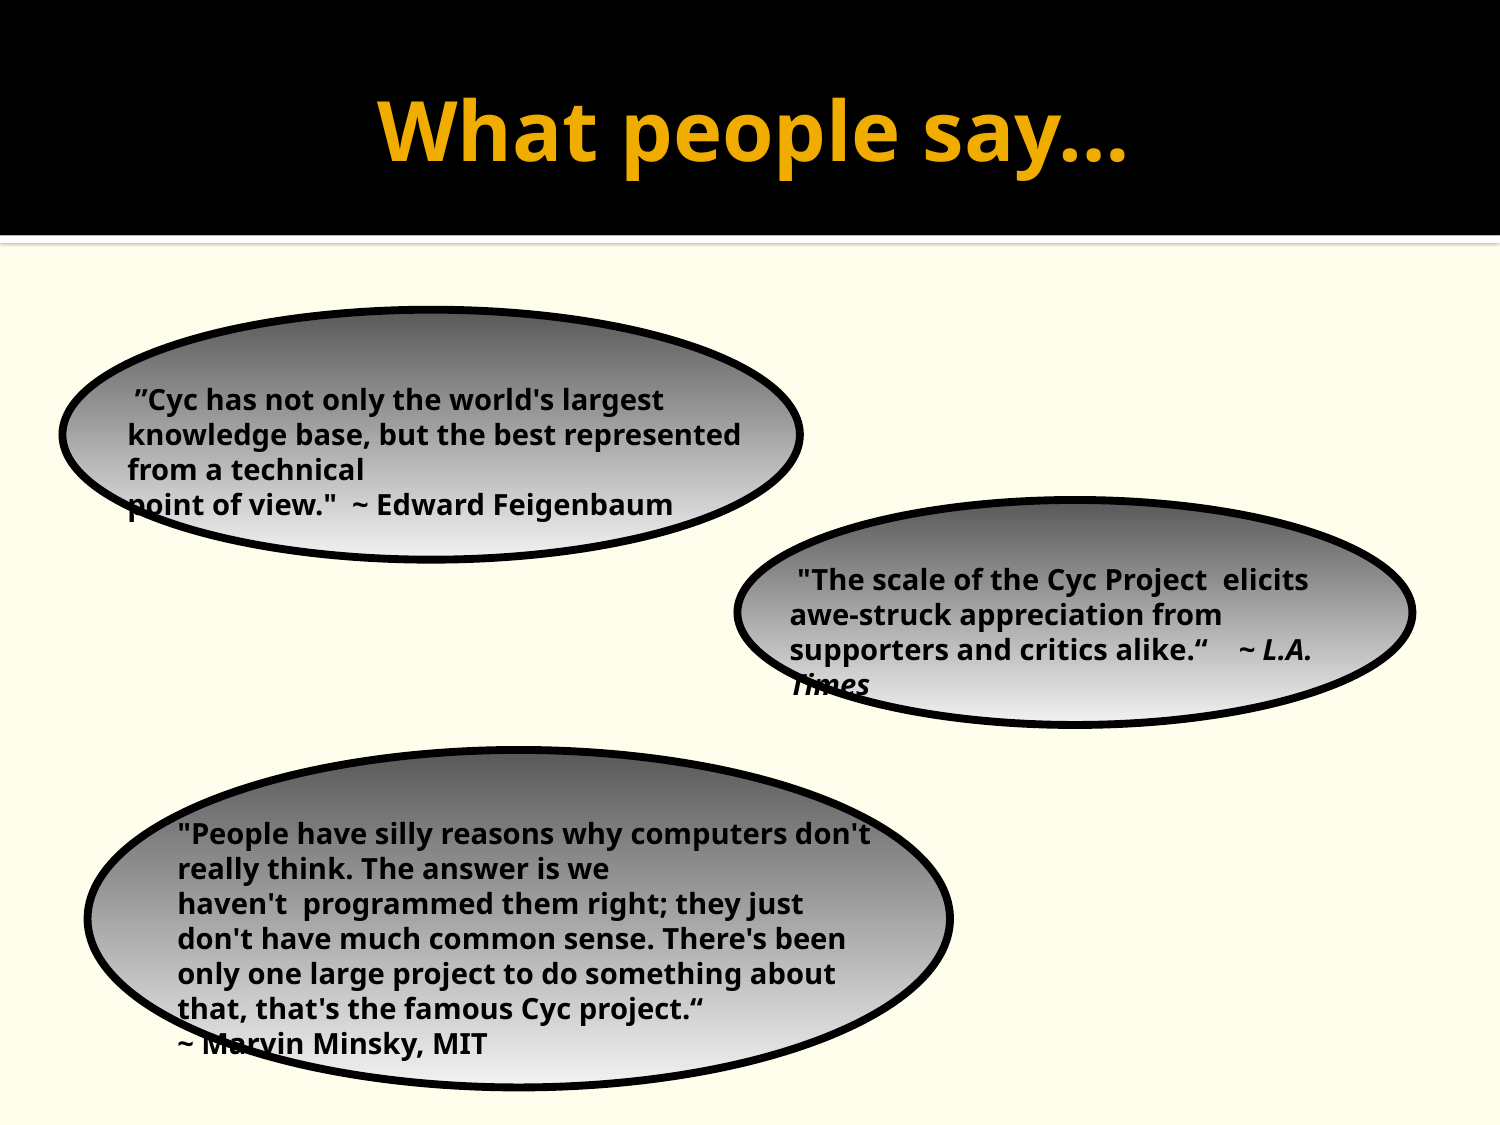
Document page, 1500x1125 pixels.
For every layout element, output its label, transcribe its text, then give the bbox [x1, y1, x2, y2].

text_box ”Cyc has not only the world's largest knowledge base, but the best represented from a technical point of view." ~ Edward Feigenbaum [112, 374, 813, 529]
text_box [780, 496, 1370, 553]
text_box [299, 1068, 739, 1092]
text_box "People have silly reasons why computers don't really think. The answer is we haven't programmed them right; they just don't have much common sense. There's been only one large project to do something about that, that's the famous Cyc project.“ ~ Marvin Minsky, MIT [162, 808, 888, 1068]
text_box [183, 746, 854, 808]
text_box [882, 709, 1268, 729]
text_box [1388, 565, 1417, 660]
text_box [58, 305, 761, 502]
title What people say… [75, 25, 1425, 231]
text_box [733, 556, 774, 669]
text_box [83, 819, 162, 1019]
text_box "The scale of the Cyc Project elicits awe-struck appreciation from supporters and critics alike.“ ~ L.A. Times [774, 553, 1388, 709]
text_box [888, 826, 954, 1011]
text_box [176, 529, 687, 564]
